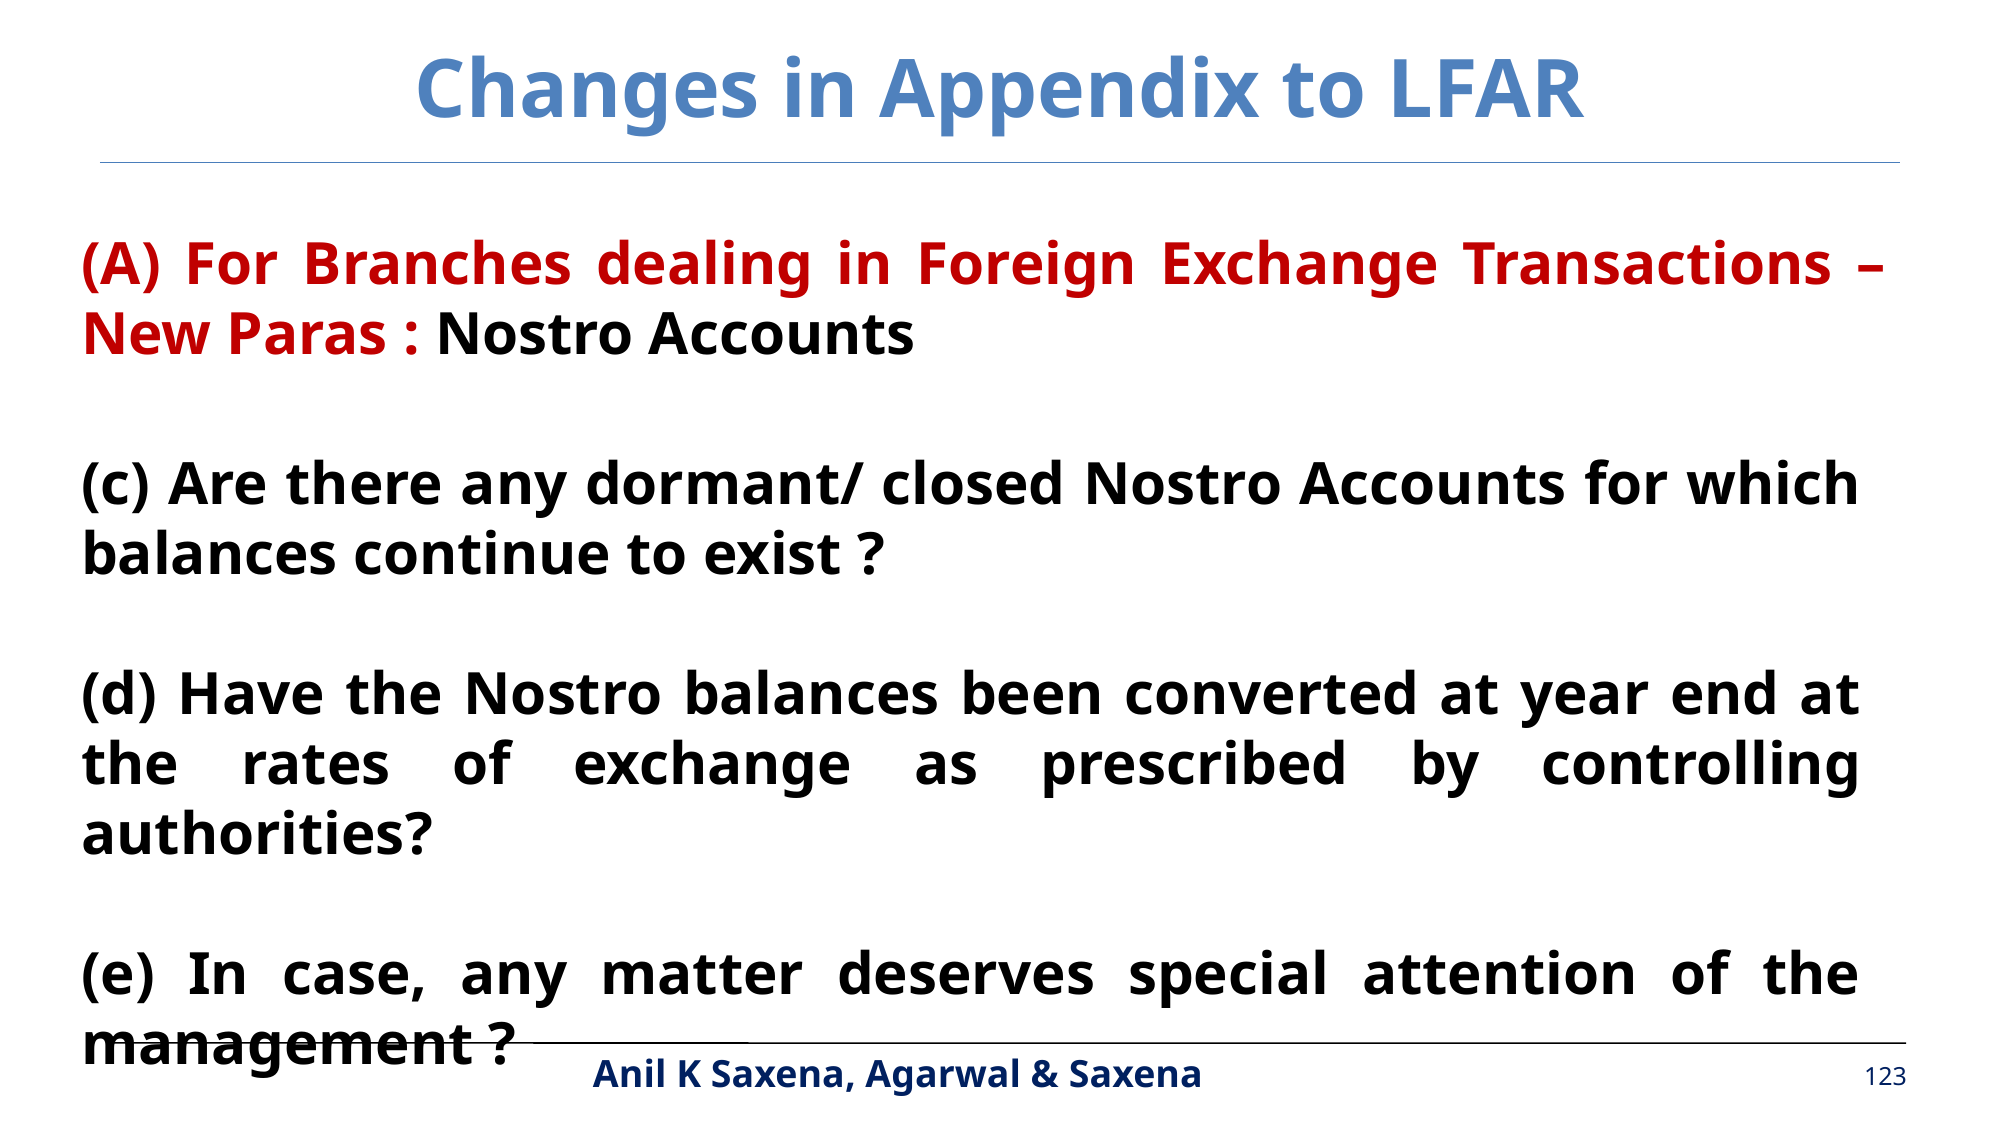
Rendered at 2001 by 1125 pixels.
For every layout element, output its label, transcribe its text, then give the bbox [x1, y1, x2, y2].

text_box (c) Are there any dormant/ closed Nostro Accounts for which balances continue to exist ? (d) Have the Nostro balances been converted at year end at the rates of exchange as prescribed by controlling authorities? (e) In case, any matter deserves special attention of the management ? [66, 439, 1876, 1084]
text_box Changes in Appendix to LFAR [24, 29, 1975, 142]
slide_number 123 [1392, 1041, 1922, 1114]
text_box (A) For Branches dealing in Foreign Exchange Transactions – New Paras : Nostro Accounts [64, 181, 1903, 412]
